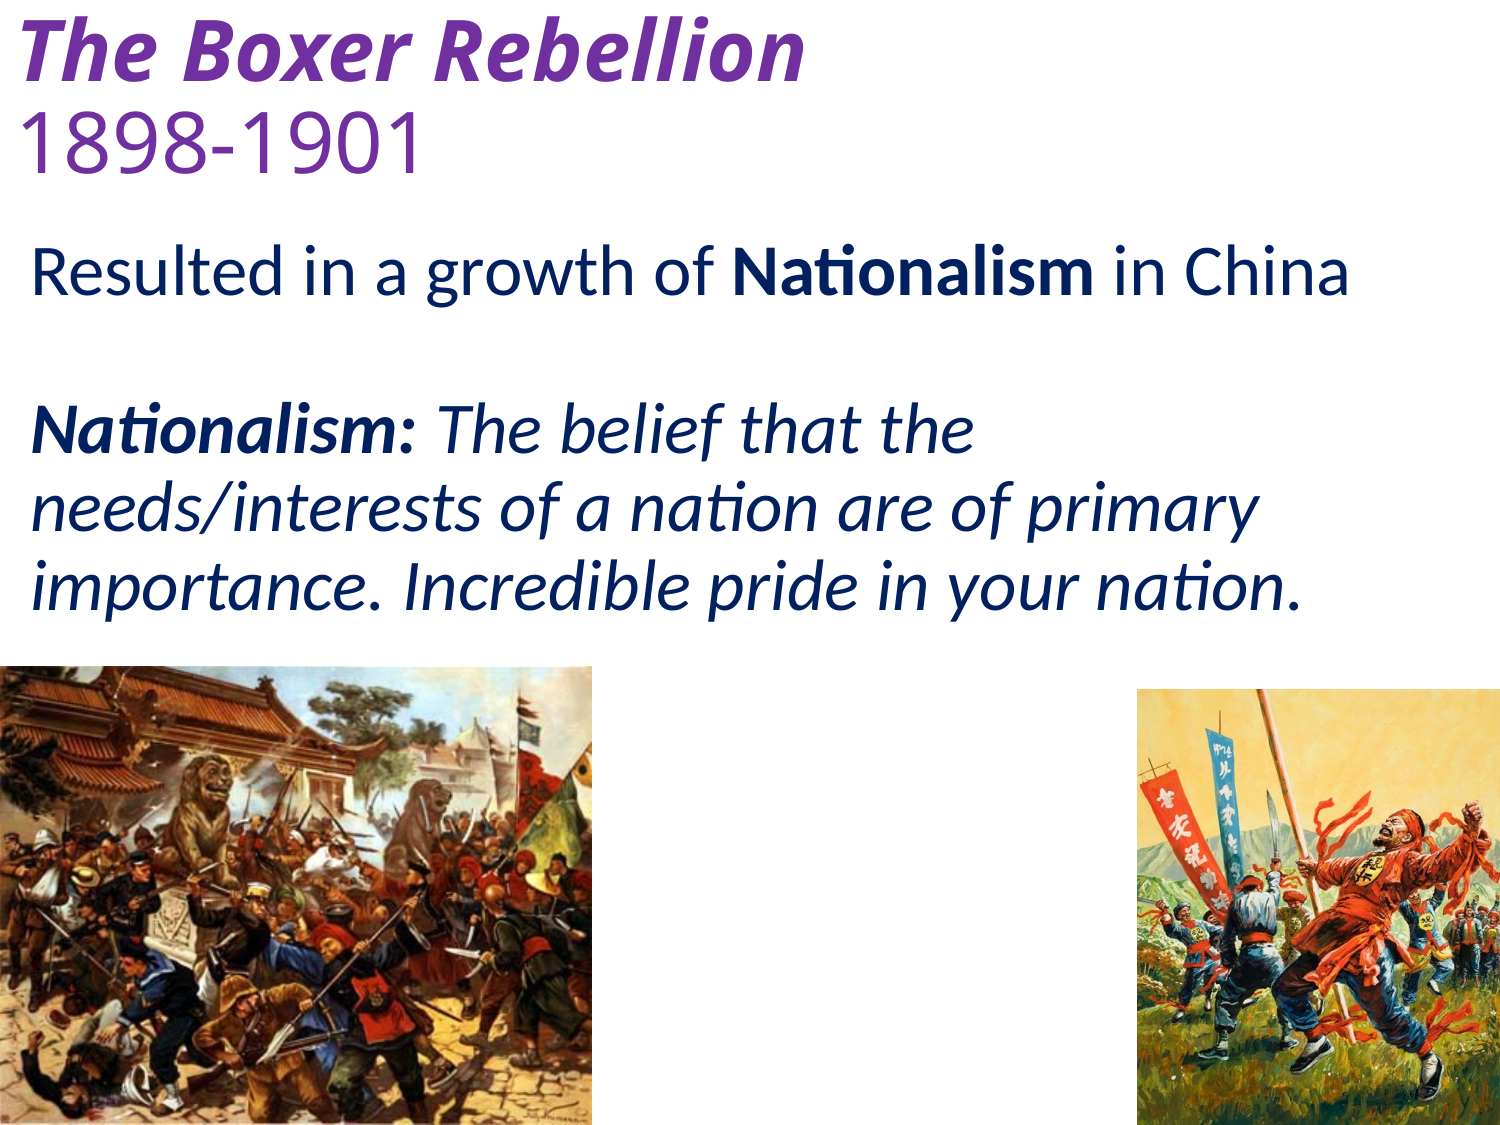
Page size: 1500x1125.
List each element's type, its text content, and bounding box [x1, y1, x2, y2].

title The Boxer Rebellion 1898-1901 [0, 0, 1438, 200]
picture [0, 666, 592, 1125]
picture [1137, 689, 1500, 1125]
list Resulted in a growth of Nationalism in China Nationalism: The belief that the needs/interests of a nation are of primary importance. Incredible pride in your nation. [0, 224, 1425, 1125]
